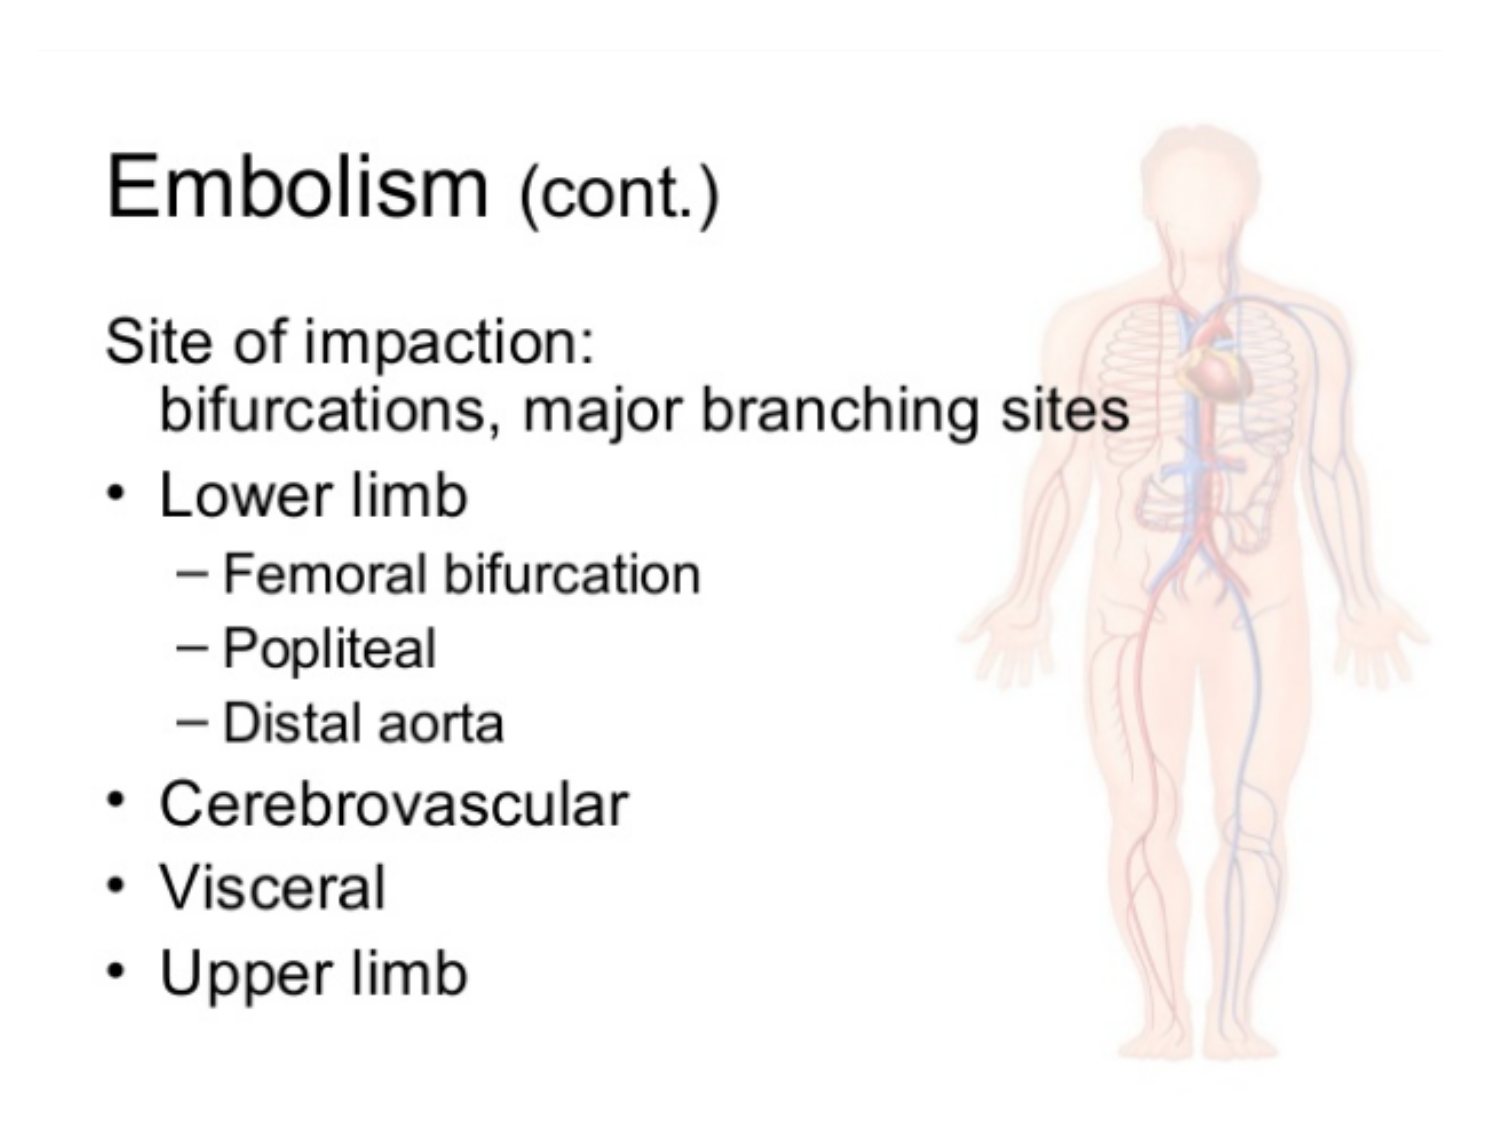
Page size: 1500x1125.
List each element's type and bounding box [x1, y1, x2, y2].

list [37, 49, 1443, 1100]
